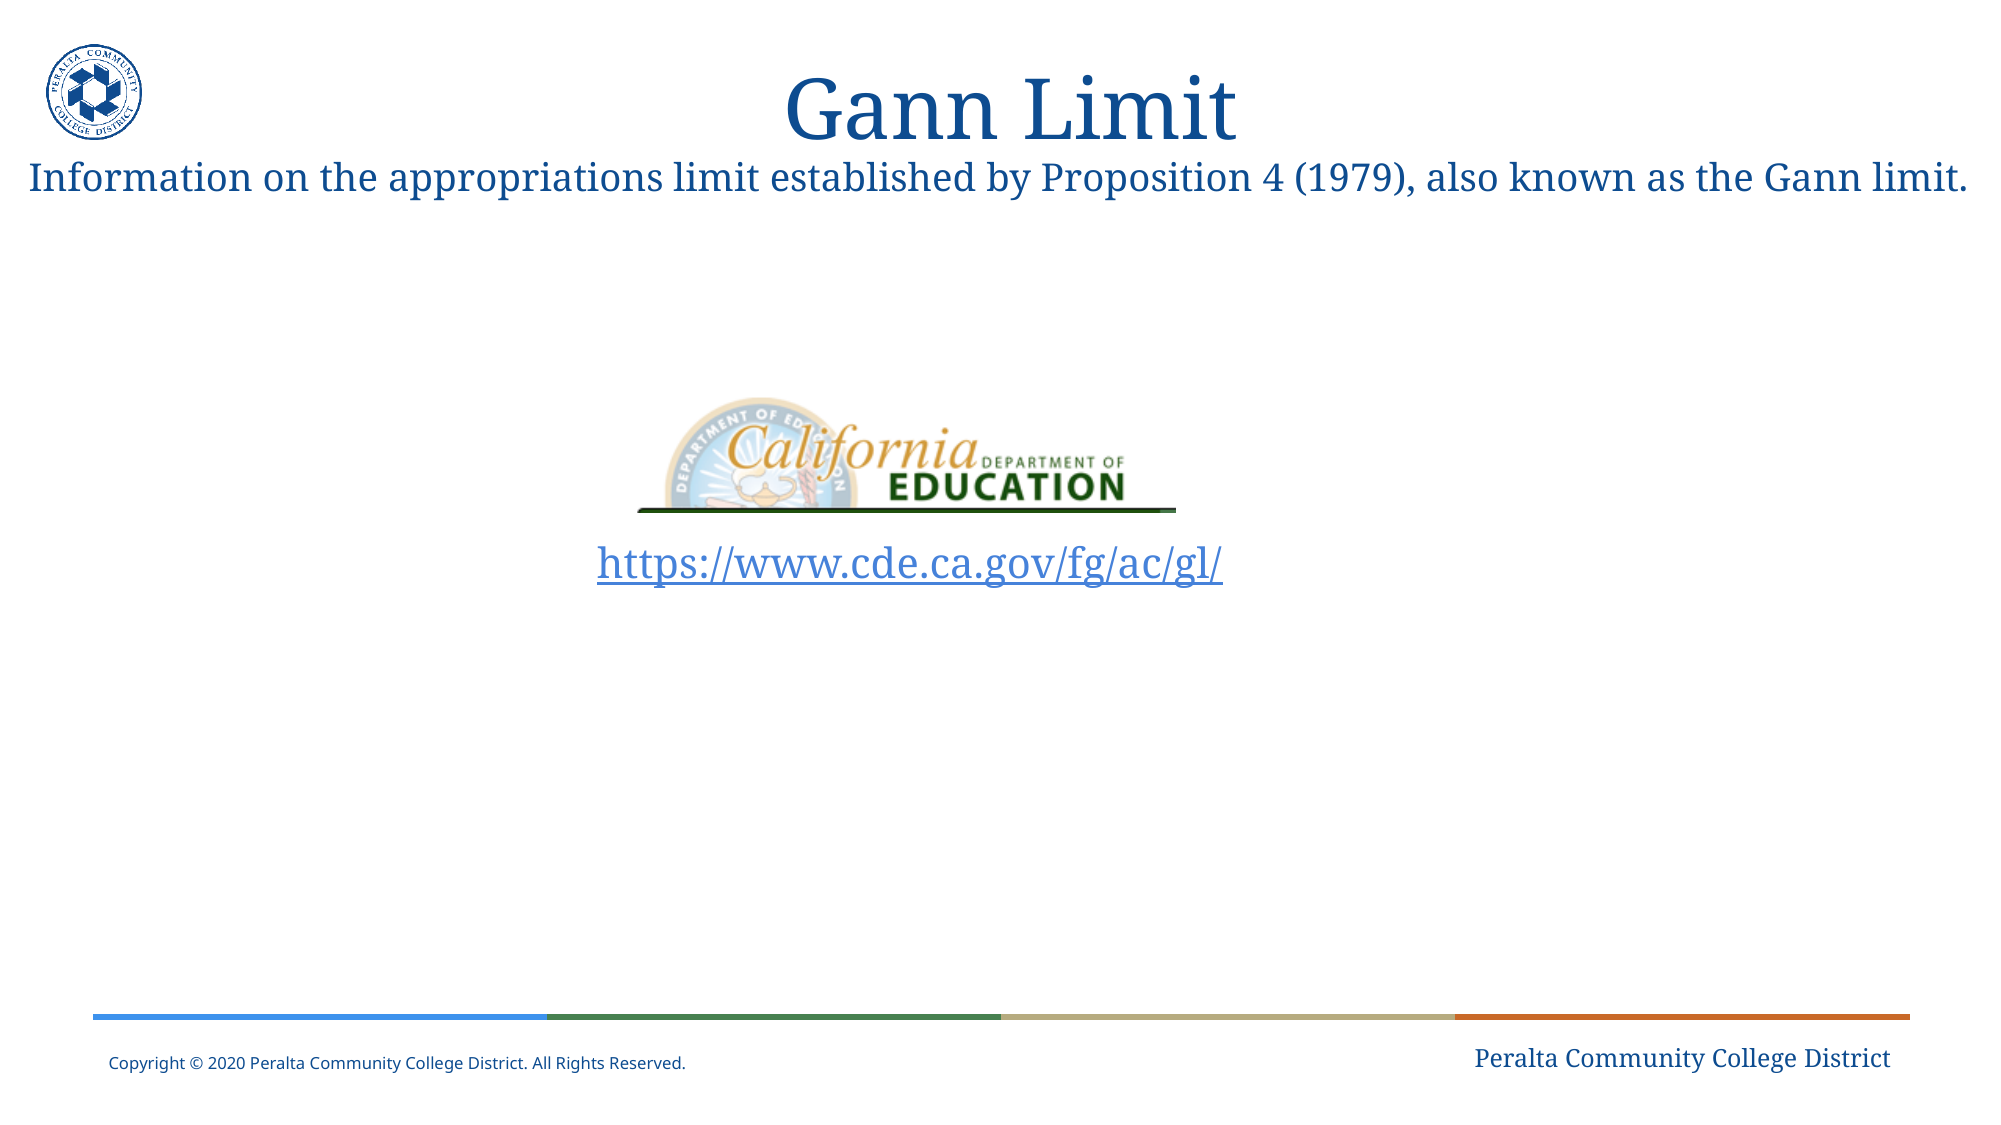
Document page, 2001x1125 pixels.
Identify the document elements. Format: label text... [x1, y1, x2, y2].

text_box https://www.cde.ca.gov/fg/ac/gl/ [448, 537, 1928, 595]
title Gann Limit Information on the appropriations limit established by Proposition 4 (1979), also known as the Gann limit. [0, 54, 2000, 213]
picture [636, 390, 1176, 513]
picture [46, 44, 142, 54]
